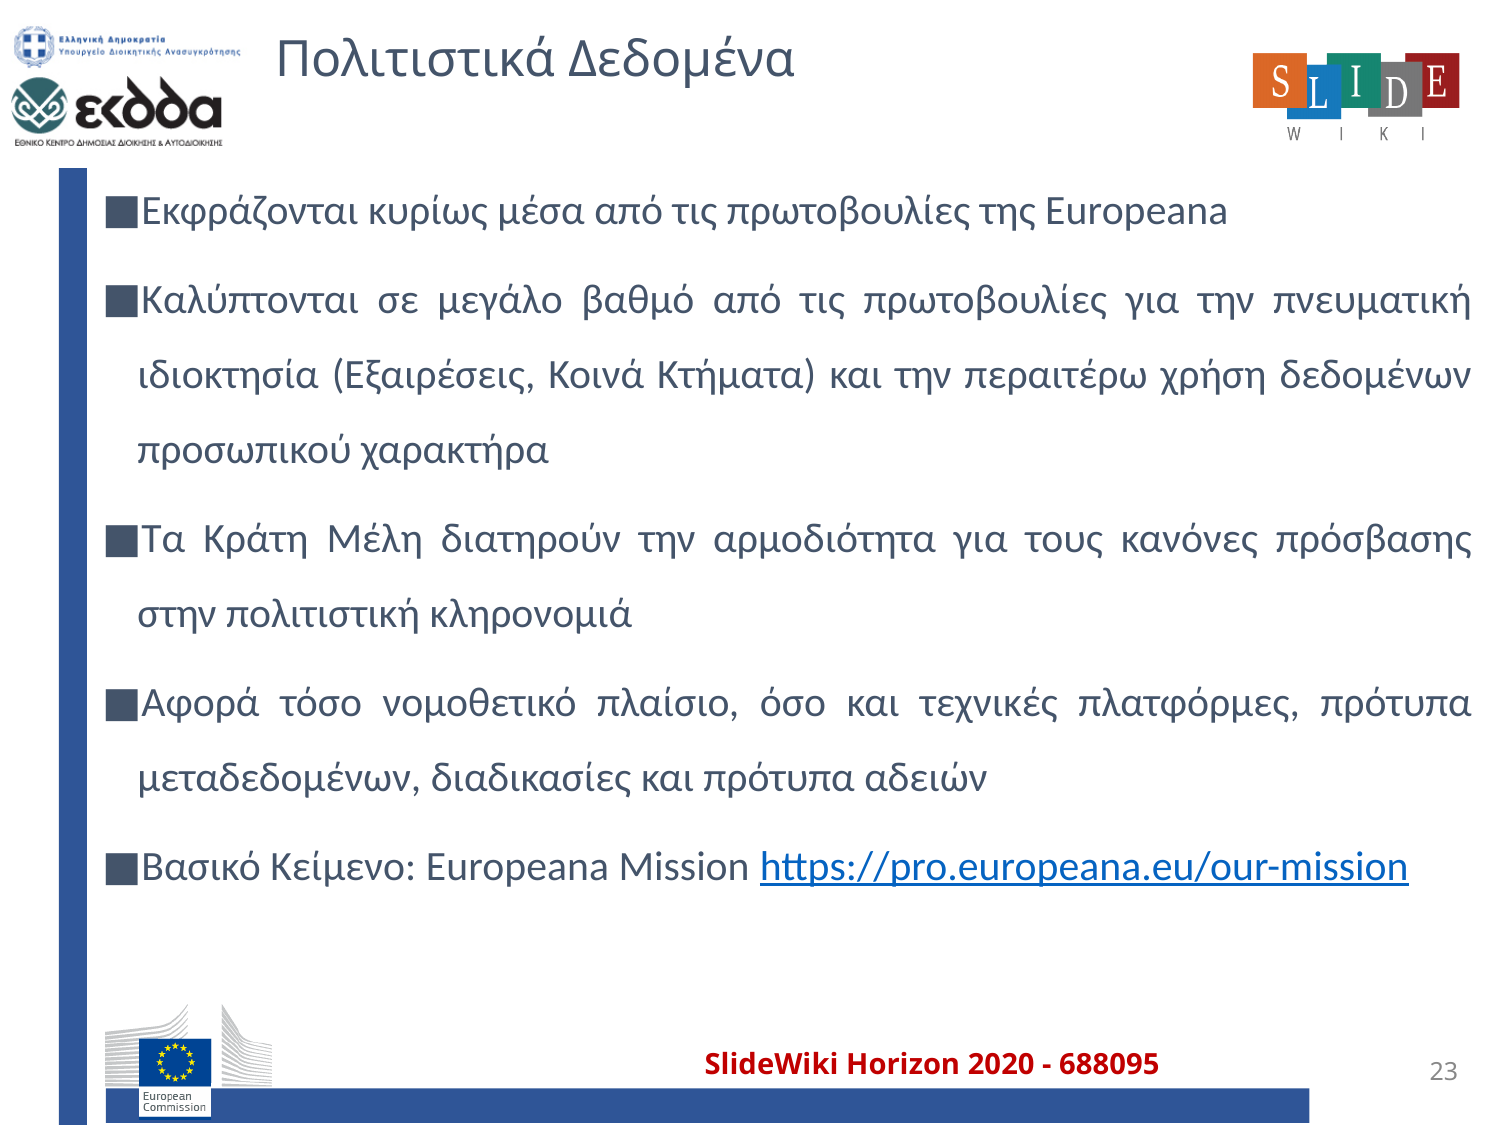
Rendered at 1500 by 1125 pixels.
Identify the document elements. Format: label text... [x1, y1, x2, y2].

picture [105, 1004, 272, 1120]
title Πολιτιστικά Δεδομένα [260, 26, 1299, 151]
picture [1299, 34, 1474, 163]
picture [2, 23, 250, 154]
slide_number 23 [1123, 1042, 1474, 1103]
list Εκφράζονται κυρίως μέσα από τις πρωτοβουλίες της Europeana Καλύπτονται σε μεγάλο βαθμό από τις πρωτοβουλίες για την πνευματική ιδιοκτησία (Εξαιρέσεις, Κοινά Κτήματα) και την περαιτέρω χρήση δεδομένων προσωπικού χαρακτήρα Τα Κράτη Μέλη διατηρούν την αρμοδιότητα για τους κανόνες πρόσβασης στην πολιτιστική κληρονομιά Αφορά τόσο νομοθετικό πλαίσιο, όσο και τεχνικές πλατφόρμες, πρότυπα μεταδεδομένων, διαδικασίες και πρότυπα αδειών Βασικό Κείμενο: Europeana Mission https://pro.europeana.eu/our-mission [102, 150, 1473, 928]
